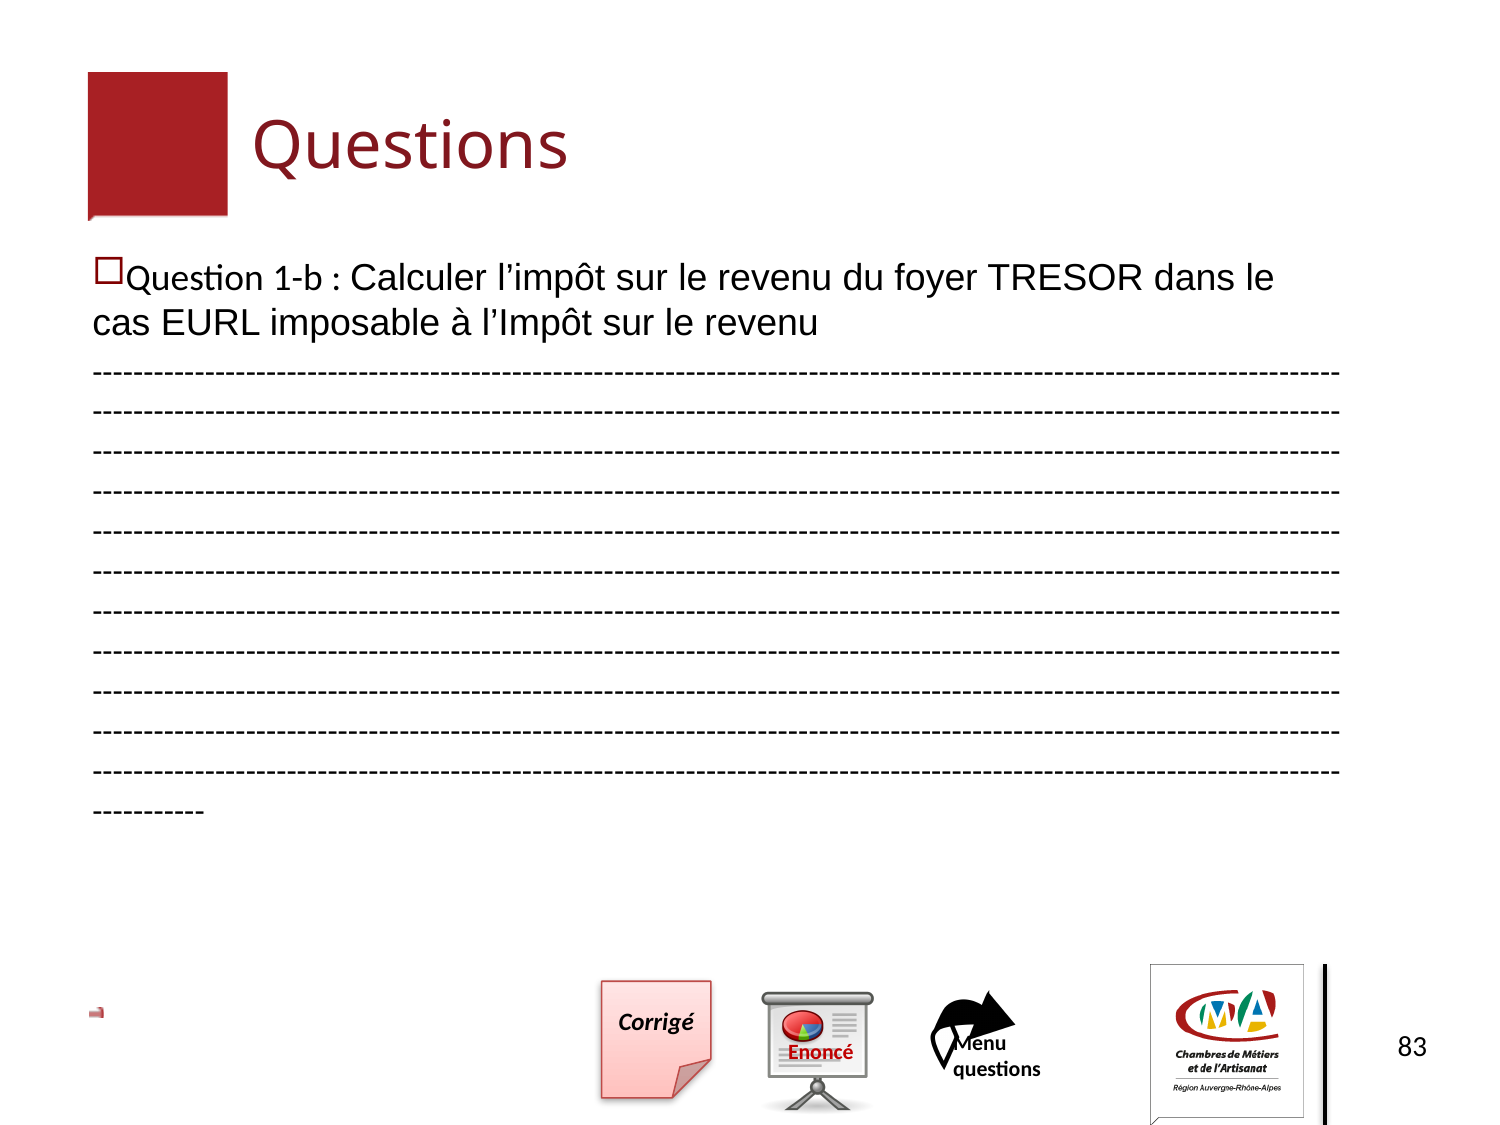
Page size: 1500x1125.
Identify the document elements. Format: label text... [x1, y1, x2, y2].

picture [1150, 963, 1304, 1125]
list Question 1-b : Calculer l’impôt sur le revenu du foyer TRESOR dans le cas EURL imposable à l’Impôt sur le revenu --------------------------------------------------------------------------------------------------------------------------------------------------------------------------------------------------------------------------------------------------------------------------------------------------------------------------------------------------------------------------------------------------------------------------------------------------------------------------------------------------------------------------------------------------------------------------------------------------------------------------------------------------------------------------------------------------------------------------------------------------------------------------------------------------------------------------------------------------------------------------------------------------------------------------------------------------------------------------------------------------------------------------------------------------------------------------------------------------------------------------------------------------------------------------------------------------------------------------------------------------------------------------------------------------------------------------------------------------------------------------------------------------------- [77, 245, 1358, 651]
list Question 1-b : Calculer l’impôt sur le revenu du foyer TRESOR dans le cas EURL imposable à l’Impôt sur le revenu --------------------------------------------------------------------------------------------------------------------------------------------------------------------------------------------------------------------------------------------------------------------------------------------------------------------------------------------------------------------------------------------------------------------------------------------------------------------------------------------------------------------------------------------------------------------------------------------------------------------------------------------------------------------------------------------------------------------------------------------------------------------------------------------------------------------------------------------------------------------------------------------------------------------------------------------------------------------------------------------------------------------------------------------------------------------------------------------------------------------------------------------------------------------------------------------------------------------------------------------------------------------------------------------------------------------------------------------------------------------------------------------------------- [77, 712, 1358, 962]
title Questions [236, 47, 1500, 236]
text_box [601, 971, 1070, 1118]
slide_number 83 [1325, 964, 1500, 1125]
text_box [72, 651, 1367, 712]
